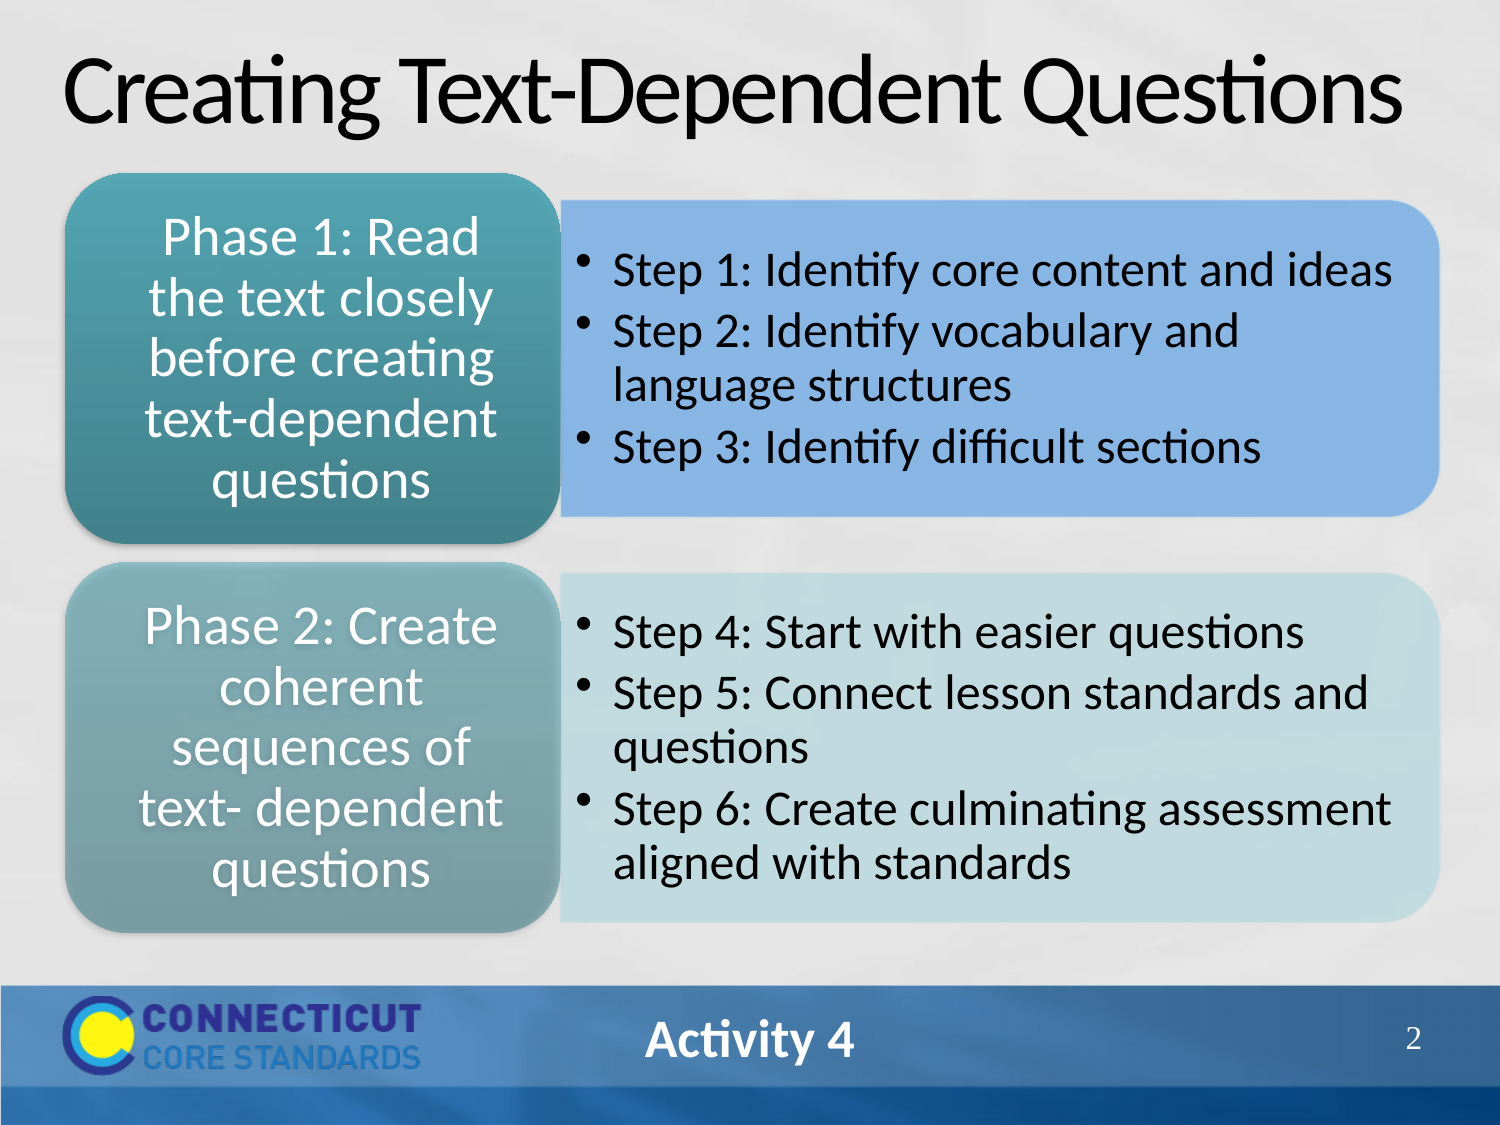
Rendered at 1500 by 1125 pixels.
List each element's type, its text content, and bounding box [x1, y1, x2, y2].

footer [62, 996, 424, 1076]
picture [2, 986, 1500, 1125]
picture [0, 0, 1500, 985]
title Creating Text-Dependent Questions [62, 37, 1438, 173]
slide_number 48 [1075, 996, 1438, 1076]
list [64, 172, 1441, 934]
